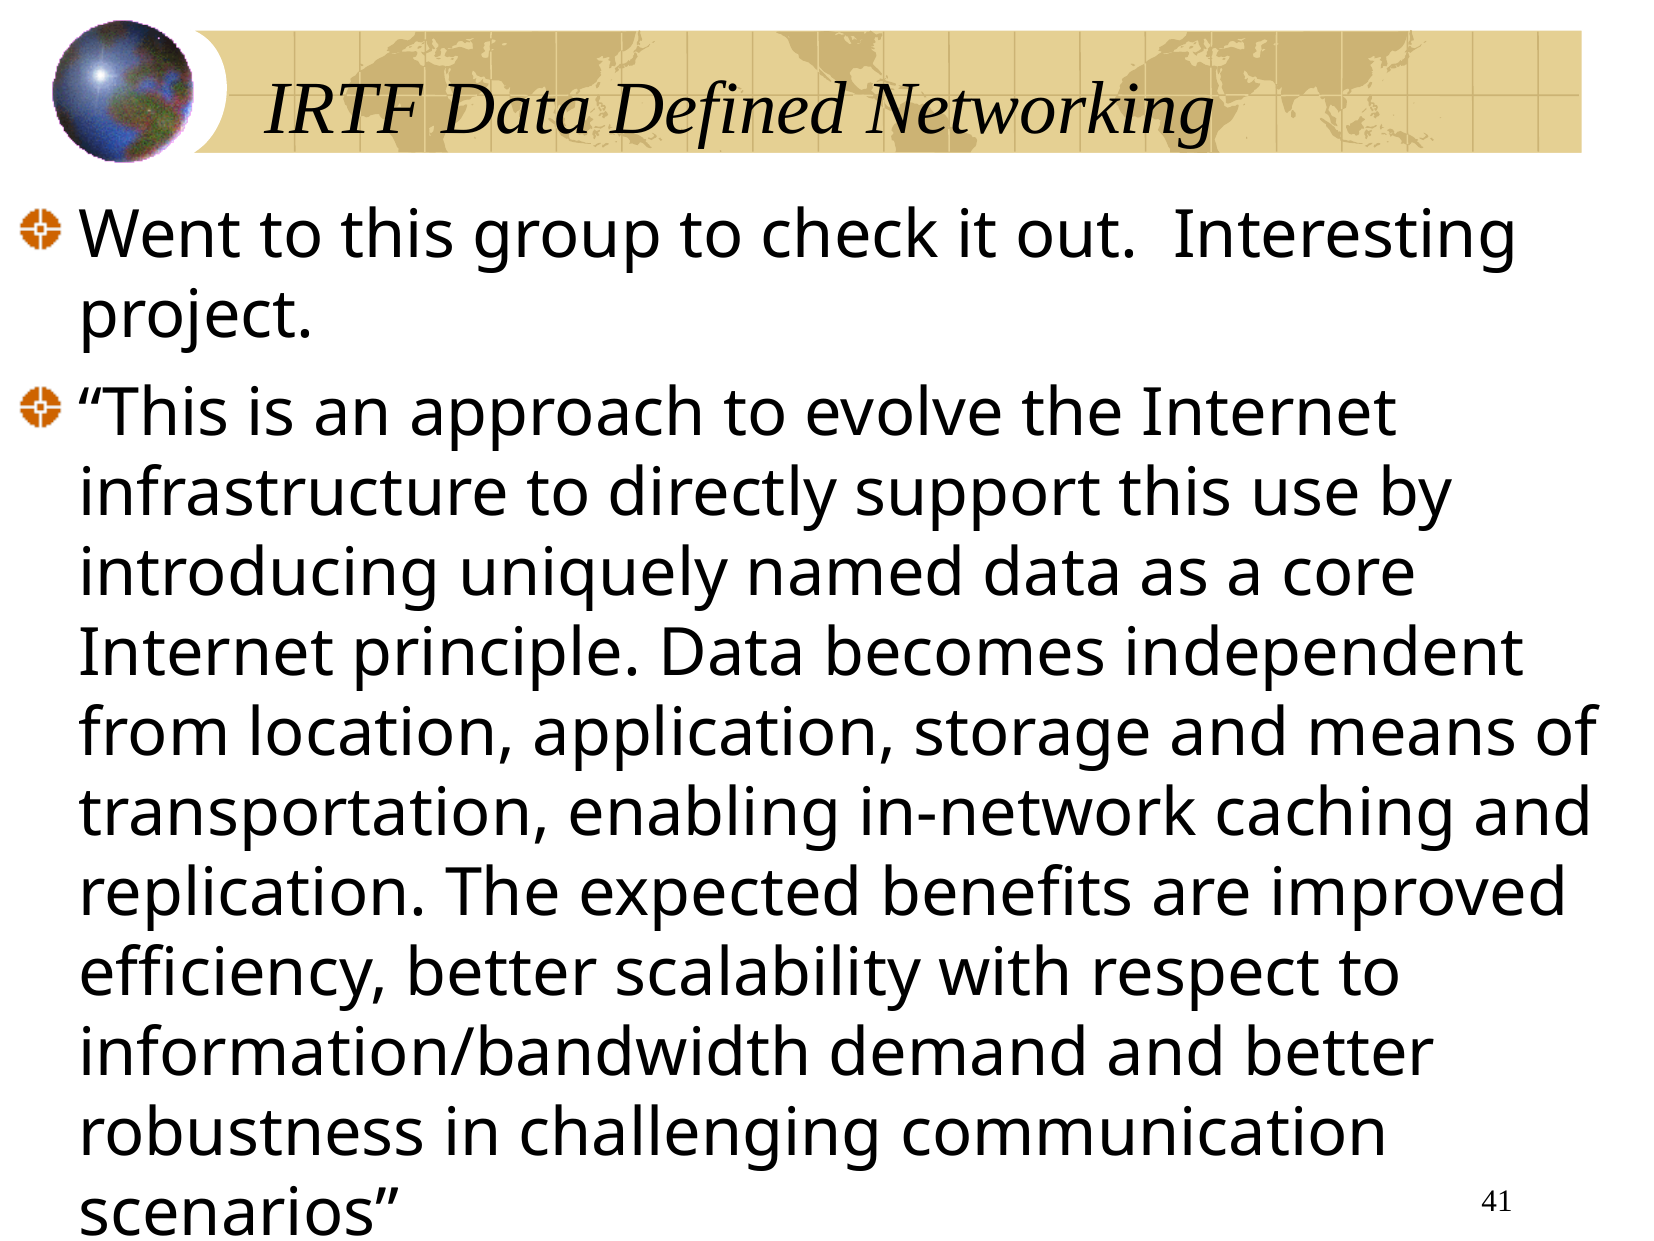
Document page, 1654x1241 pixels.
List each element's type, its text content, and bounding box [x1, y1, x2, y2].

title IRTF Data Defined Networking [248, 0, 1654, 182]
list Went to this group to check it out. Interesting project. “This is an approach to evolve the Internet infrastructure to directly support this use by introducing uniquely named data as a core Internet principle. Data becomes independent from location, application, storage and means of transportation, enabling in-network caching and replication. The expected benefits are improved efficiency, better scalability with respect to information/bandwidth demand and better robustness in challenging communication scenarios” [0, 182, 1654, 1241]
picture [47, 15, 209, 167]
picture [16, 207, 64, 255]
slide_number 41 [1184, 1143, 1530, 1227]
picture [16, 385, 64, 433]
